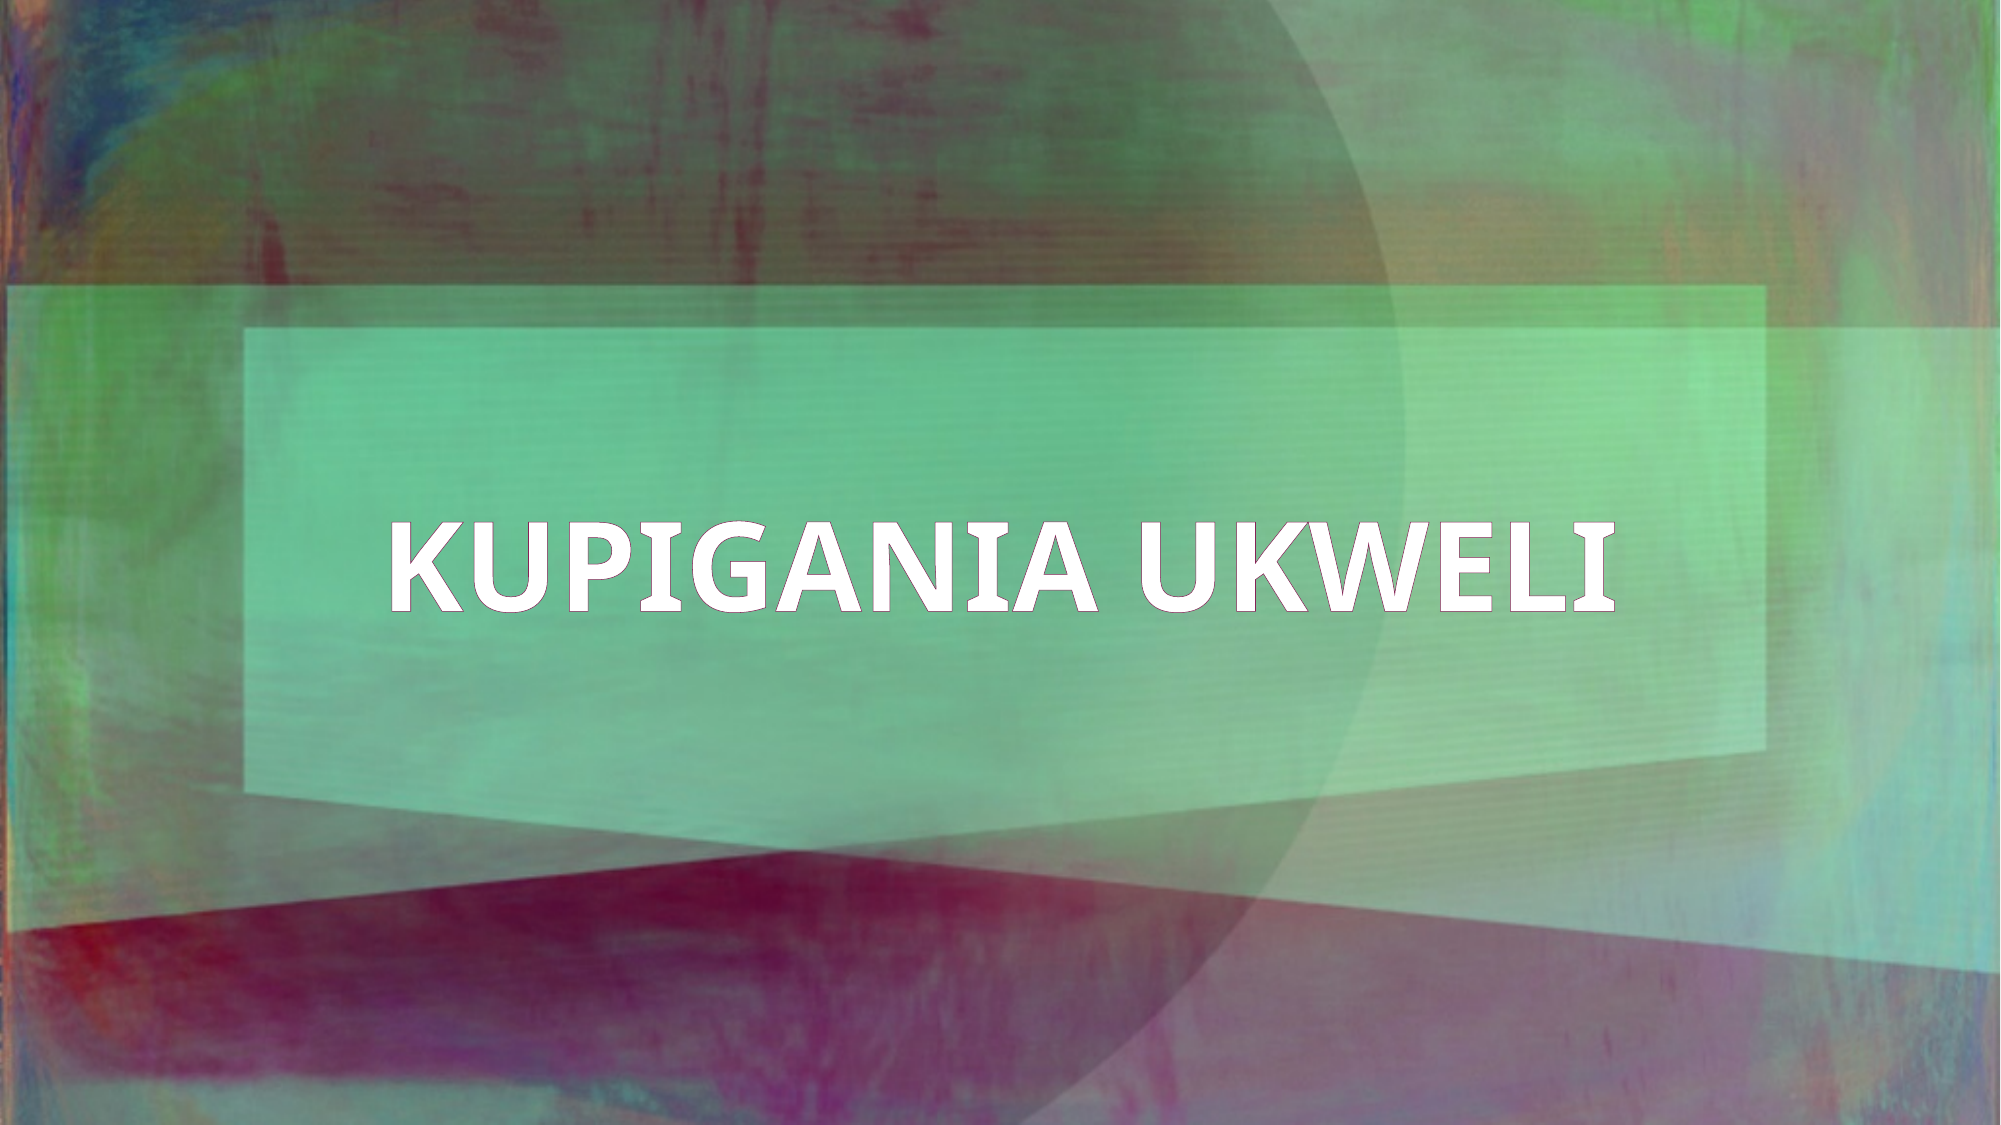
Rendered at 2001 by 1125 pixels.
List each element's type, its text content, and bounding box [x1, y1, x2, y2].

text_box KUPIGANIA UKWELI [237, 479, 1763, 644]
picture [0, 0, 2001, 1125]
